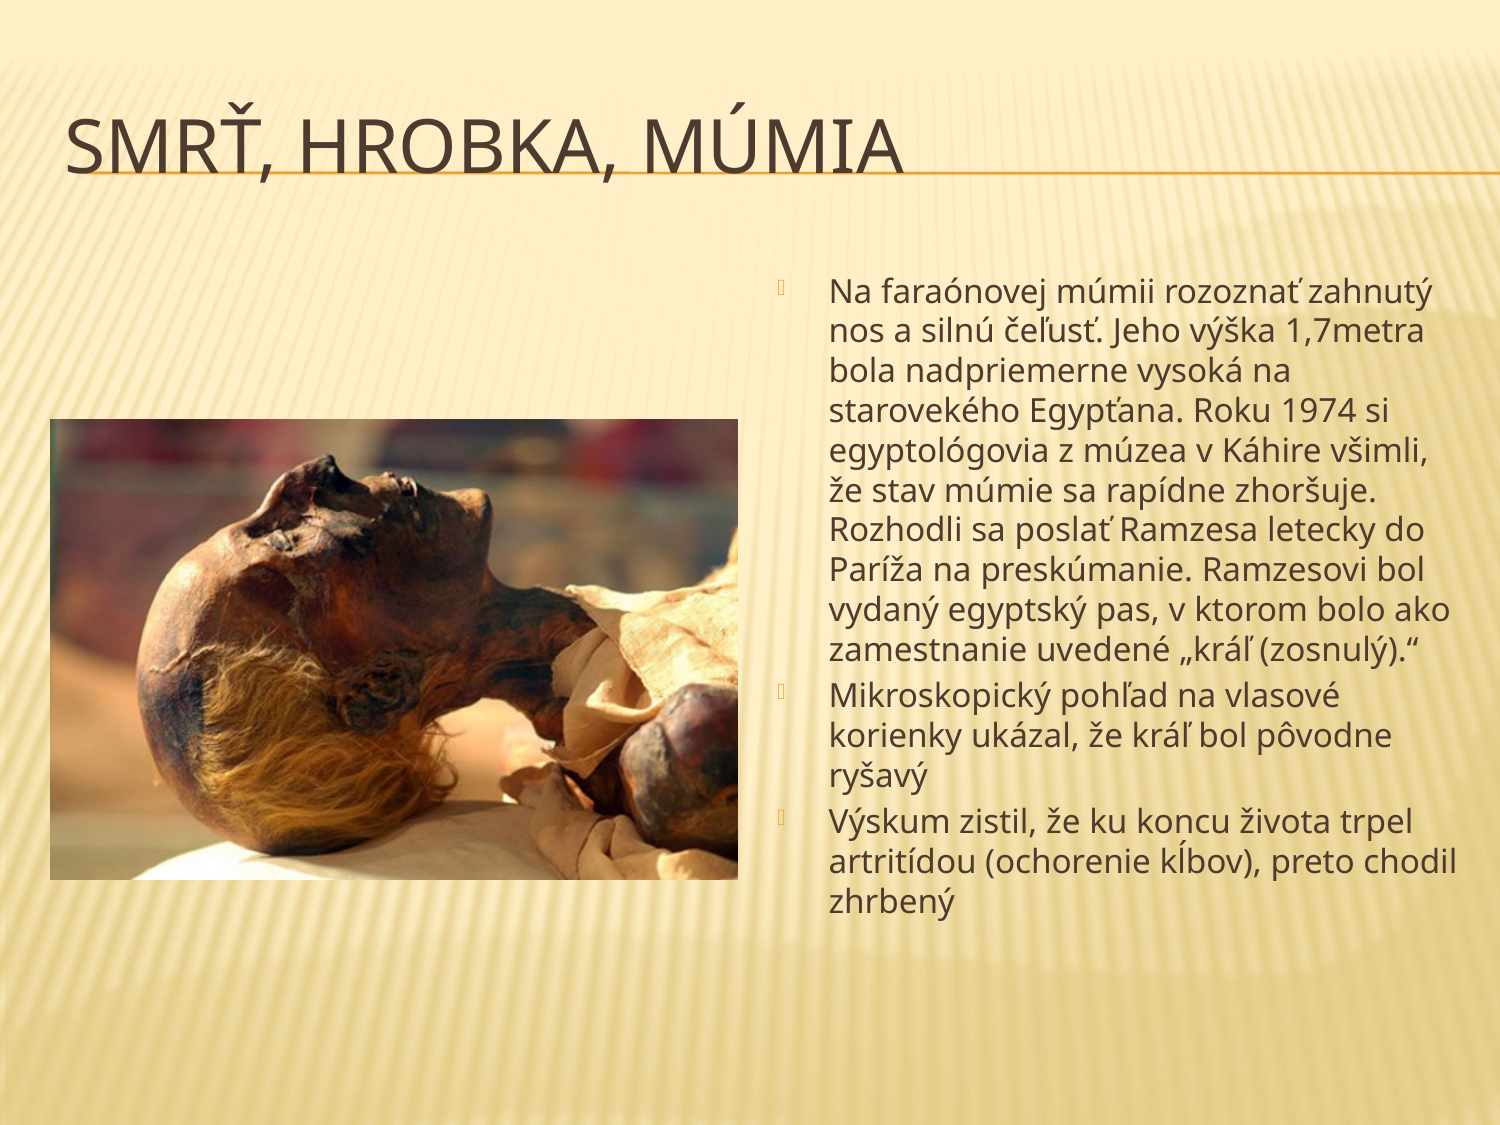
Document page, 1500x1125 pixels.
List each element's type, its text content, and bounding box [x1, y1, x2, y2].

title SMRŤ, HROBKA, MÚMIA [49, 75, 1475, 213]
list Na faraónovej múmii rozoznať zahnutý nos a silnú čeľusť. Jeho výška 1,7metra bola nadpriemerne vysoká na starovekého Egypťana. Roku 1974 si egyptológovia z múzea v Káhire všimli, že stav múmie sa rapídne zhoršuje. Rozhodli sa poslať Ramzesa letecky do Paríža na preskúmanie. Ramzesovi bol vydaný egyptský pas, v ktorom bolo ako zamestnanie uvedené „kráľ (zosnulý).“ Mikroskopický pohľad na vlasové korienky ukázal, že kráľ bol pôvodne ryšavý Výskum zistil, že ku koncu života trpel artritídou (ochorenie kĺbov), preto chodil zhrbený [762, 262, 1475, 1038]
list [49, 419, 738, 881]
